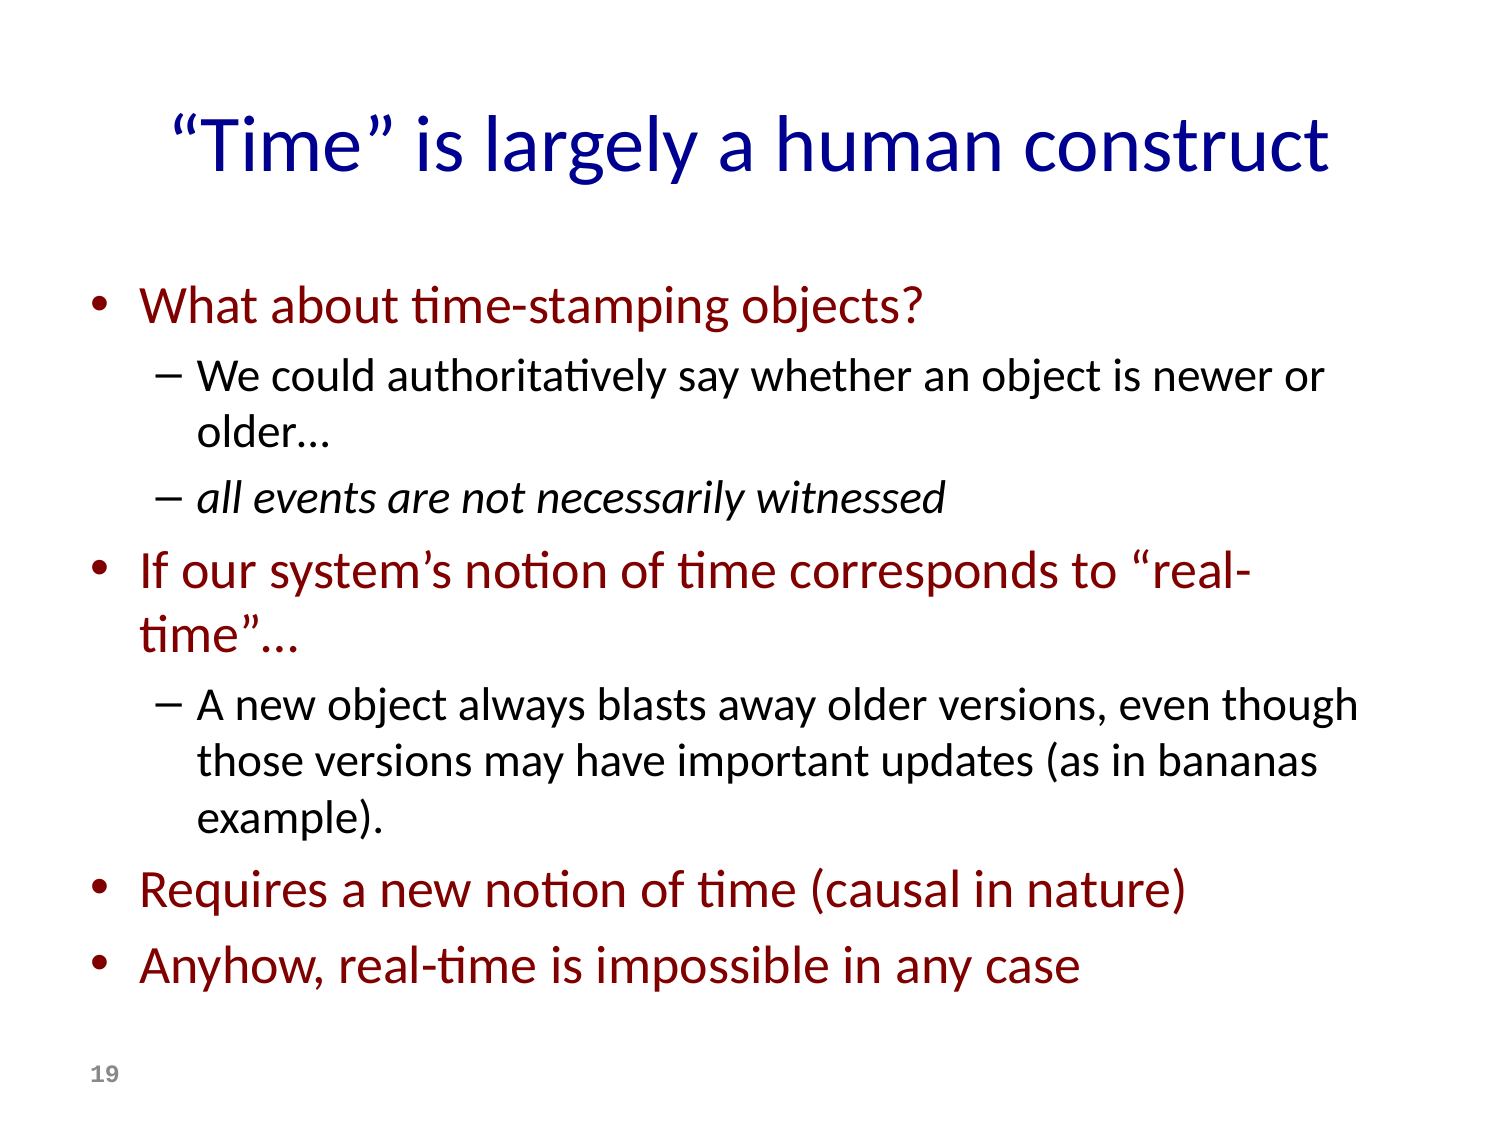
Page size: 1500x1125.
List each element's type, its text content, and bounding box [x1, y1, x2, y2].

title “Time” is largely a human construct [75, 45, 1425, 233]
text_box What about time-stamping objects? We could authoritatively say whether an object is newer or older… all events are not necessarily witnessed If our system’s notion of time corresponds to “real-time”… A new object always blasts away older versions, even though those versions may have important updates (as in bananas example). Requires a new notion of time (causal in nature) Anyhow, real-time is impossible in any case [74, 262, 1425, 1005]
slide_number 19 [75, 1042, 425, 1103]
